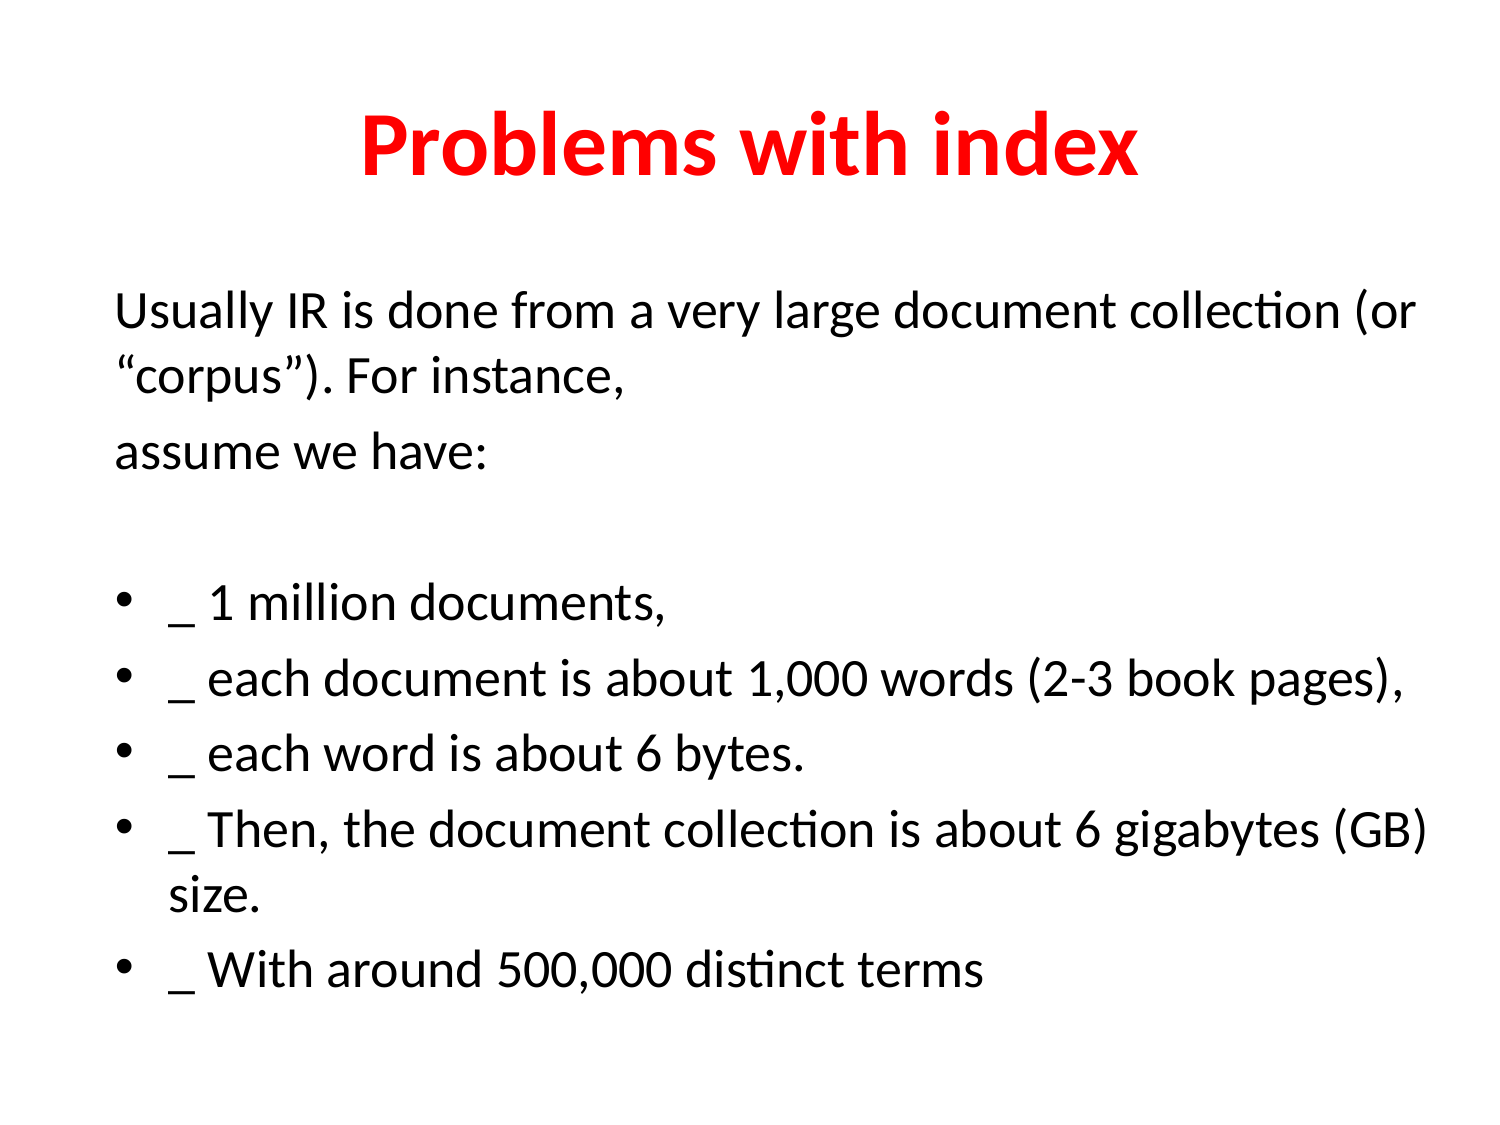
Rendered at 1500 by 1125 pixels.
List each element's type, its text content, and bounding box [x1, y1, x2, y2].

title Problems with index [75, 45, 1425, 233]
text_box Usually IR is done from a very large document collection (or “corpus”). For instance, assume we have: _ 1 million documents, _ each document is about 1,000 words (2-3 book pages), _ each word is about 6 bytes. _ Then, the document collection is about 6 gigabytes (GB) size. _ With around 500,000 distinct terms [100, 267, 1451, 1024]
